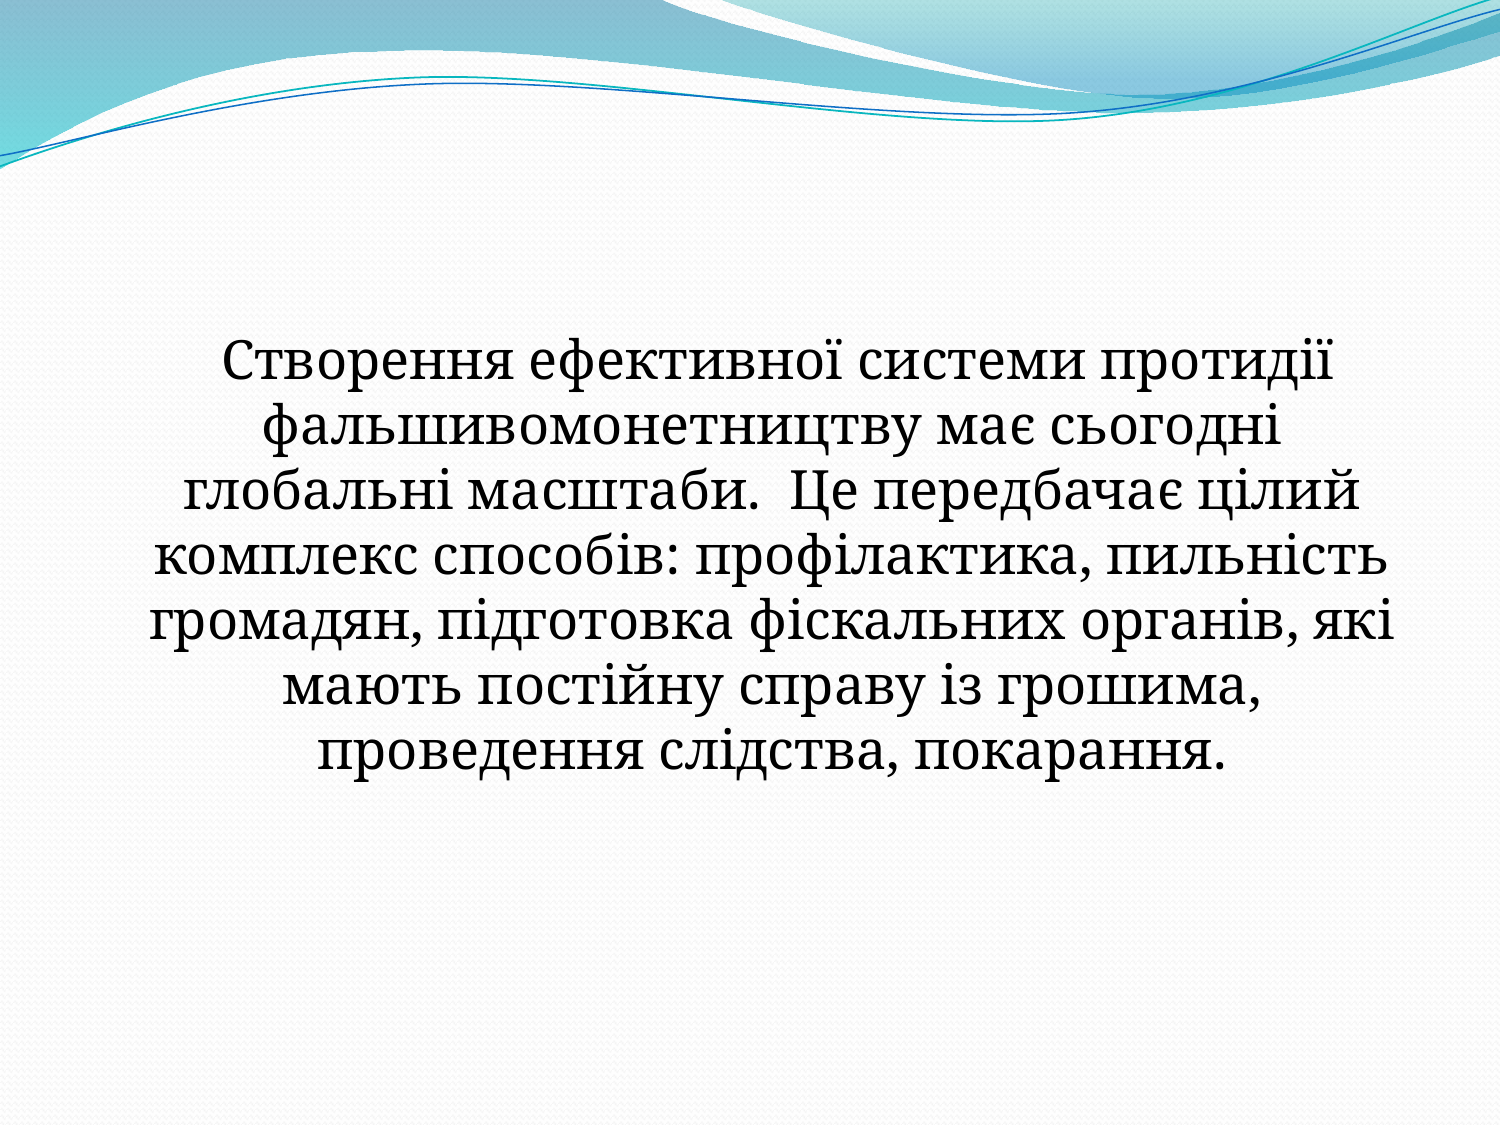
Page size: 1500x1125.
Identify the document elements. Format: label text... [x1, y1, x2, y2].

list Створення ефективної системи протидії фальшивомонетництву має сьогодні глобальні масштаби. Це передбачає цілий комплекс способів: профілактика, пильність громадян, підготовка фіскальних органів, які мають постійну справу із грошима, проведення слідства, покарання. [74, 317, 1426, 1038]
